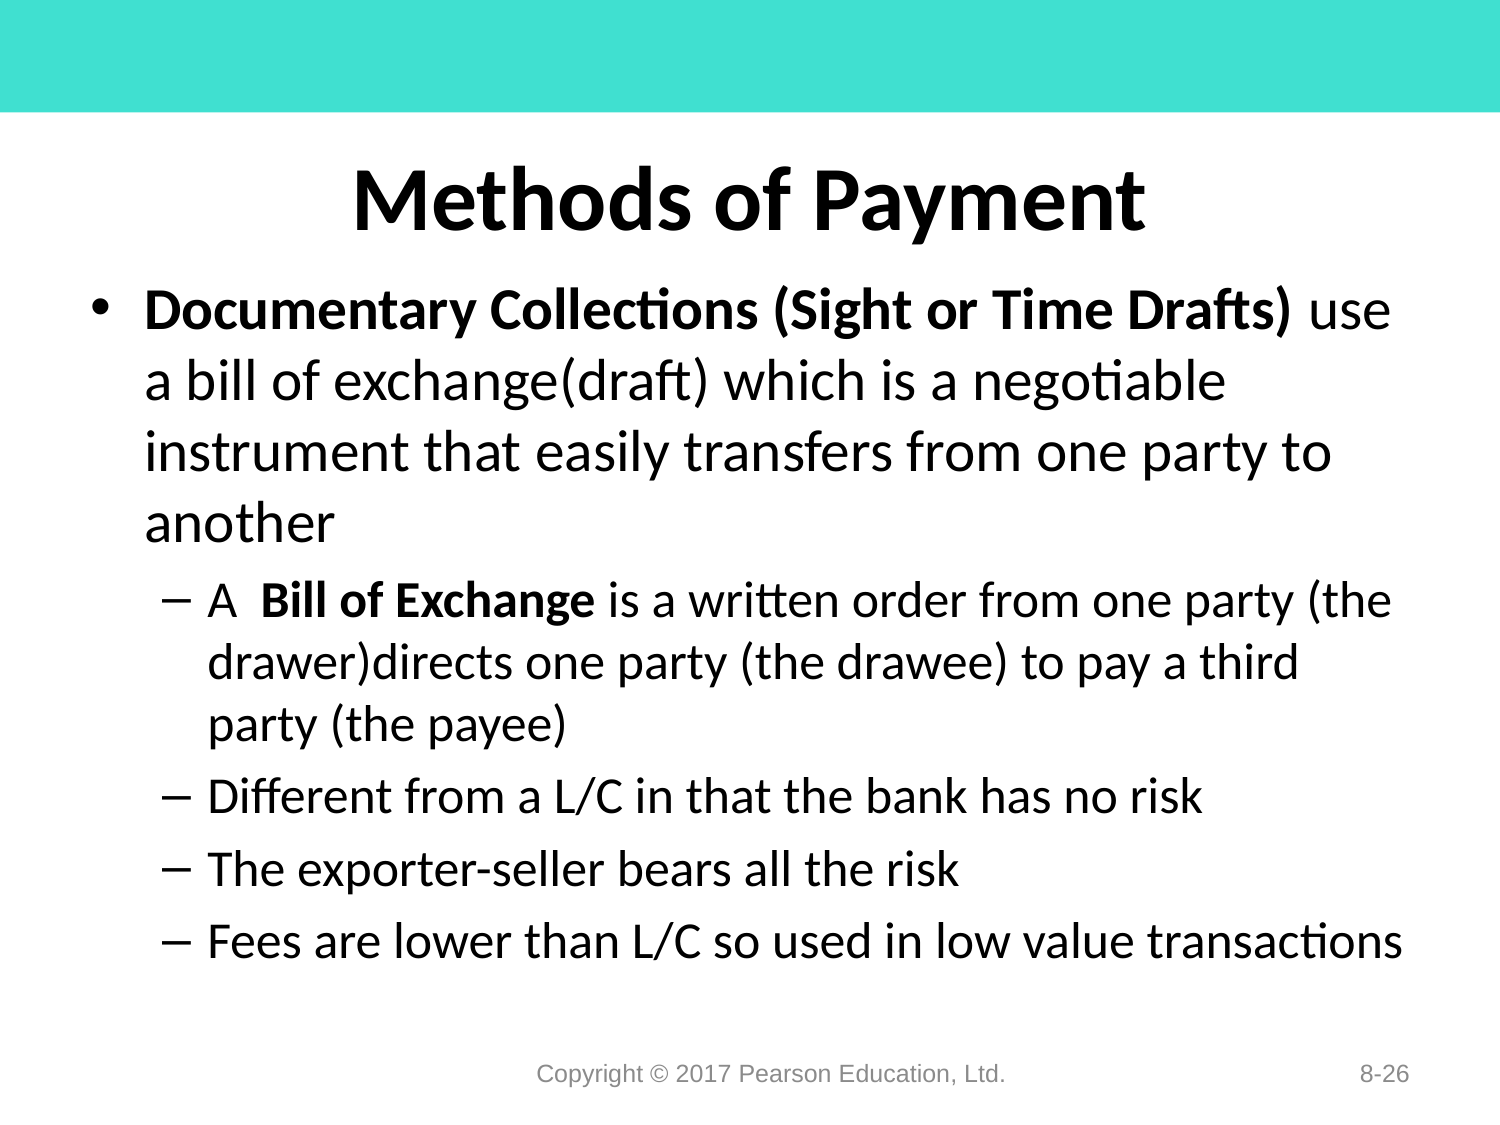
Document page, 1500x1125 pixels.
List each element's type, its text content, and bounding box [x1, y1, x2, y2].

list Documentary Collections (Sight or Time Drafts) use a bill of exchange(draft) which is a negotiable instrument that easily transfers from one party to another A Bill of Exchange is a written order from one party (the drawer)directs one party (the drawee) to pay a third party (the payee) Different from a L/C in that the bank has no risk The exporter-seller bears all the risk Fees are lower than L/C so used in low value transactions [75, 262, 1425, 1005]
title Methods of Payment [75, 99, 1425, 262]
footer Copyright © 2017 Pearson Education, Ltd. [512, 1042, 1032, 1103]
slide_number 8-26 [1074, 1042, 1425, 1103]
